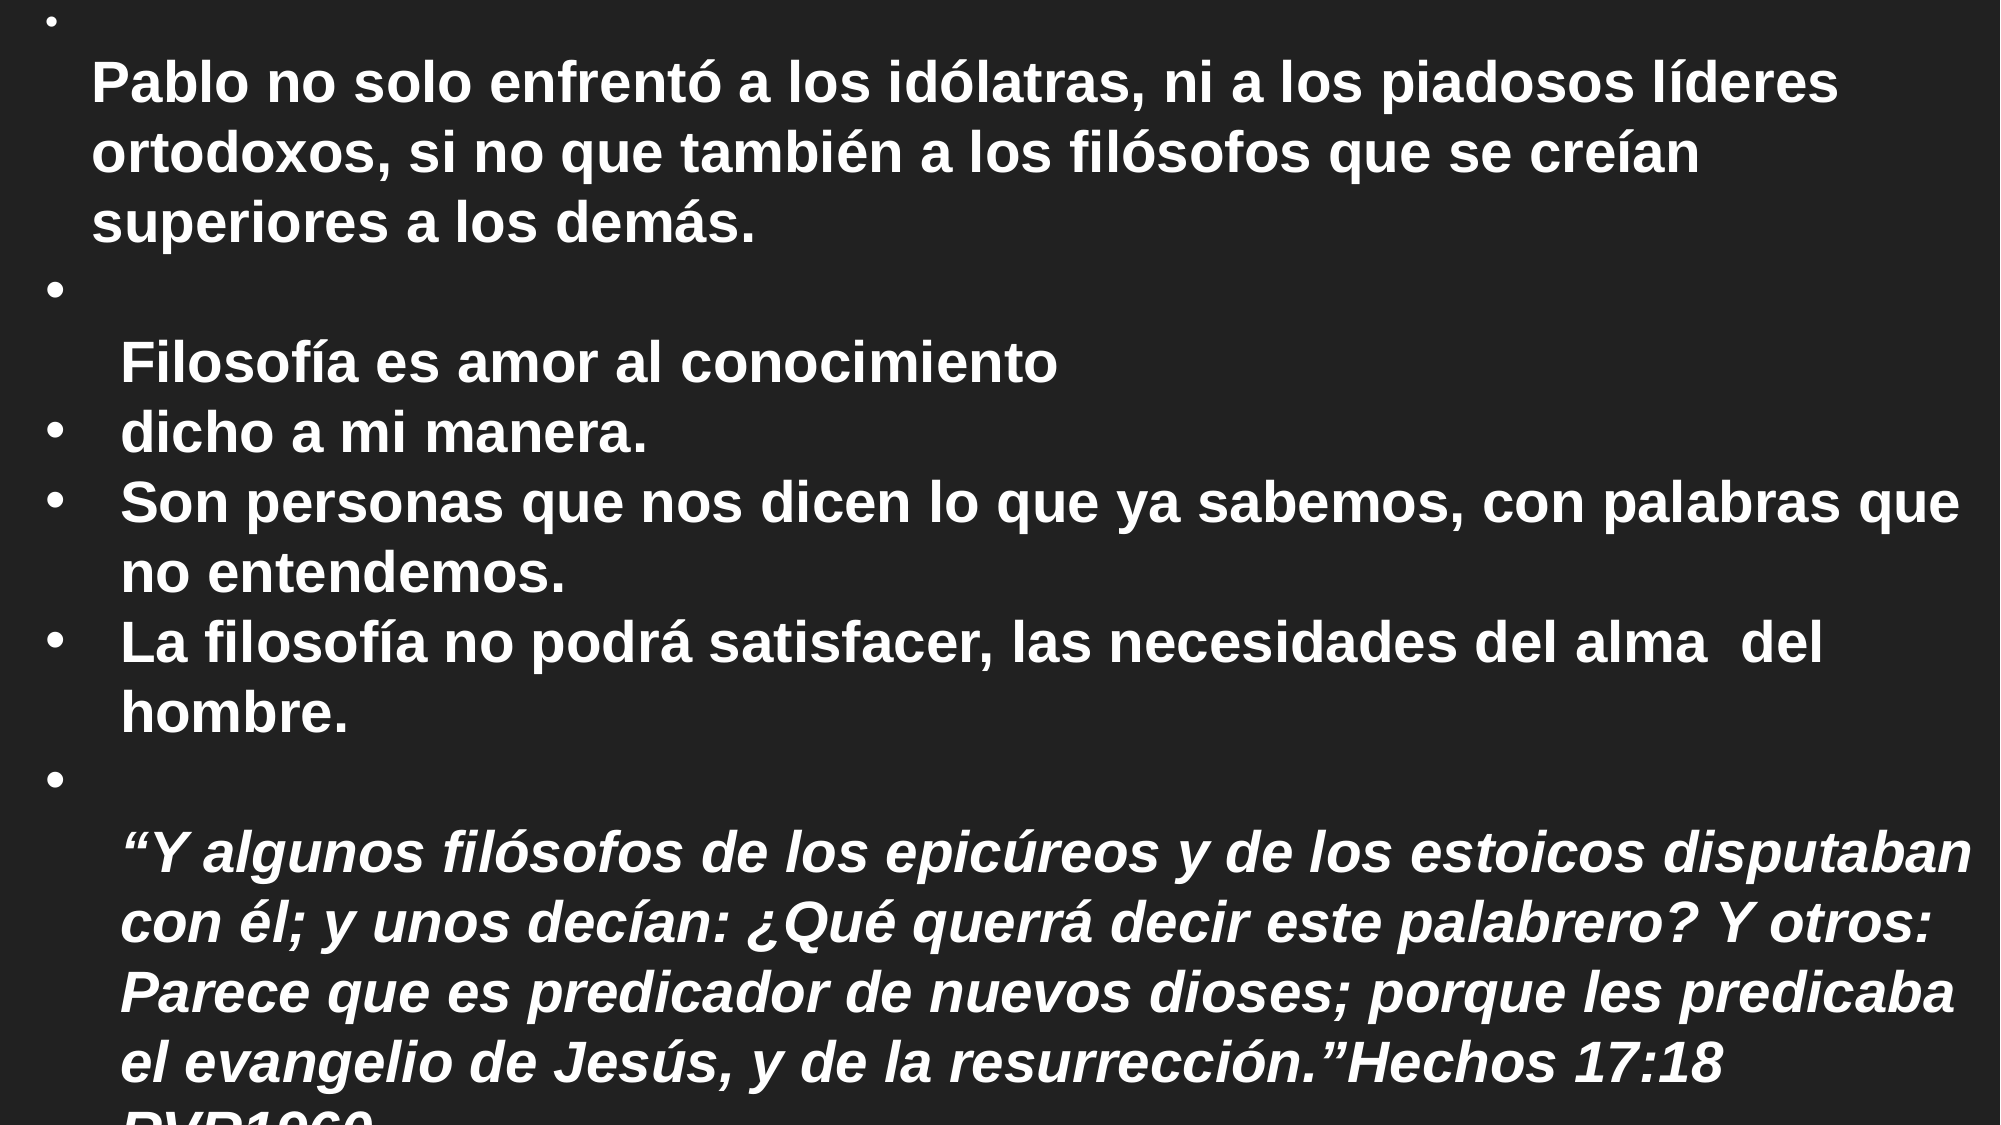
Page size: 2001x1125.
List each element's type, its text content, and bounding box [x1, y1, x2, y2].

text_box Pablo no solo enfrentó a los idólatras, ni a los piadosos líderes ortodoxos, si no que también a los filósofos que se creían superiores a los demás. Filosofía es amor al conocimiento dicho a mi manera. Son personas que nos dicen lo que ya sabemos, con palabras que no entendemos. La filosofía no podrá satisfacer, las necesidades del alma del hombre. “Y algunos filósofos de los epicúreos y de los estoicos disputaban con él; y unos decían: ¿Qué querrá decir este palabrero? Y otros: Parece que es predicador de nuevos dioses; porque les predicaba el evangelio de Jesús, y de la resurrección.”Hechos‬ ‭17:18‬ ‭RVR1960‬‬ [30, 0, 2000, 1125]
